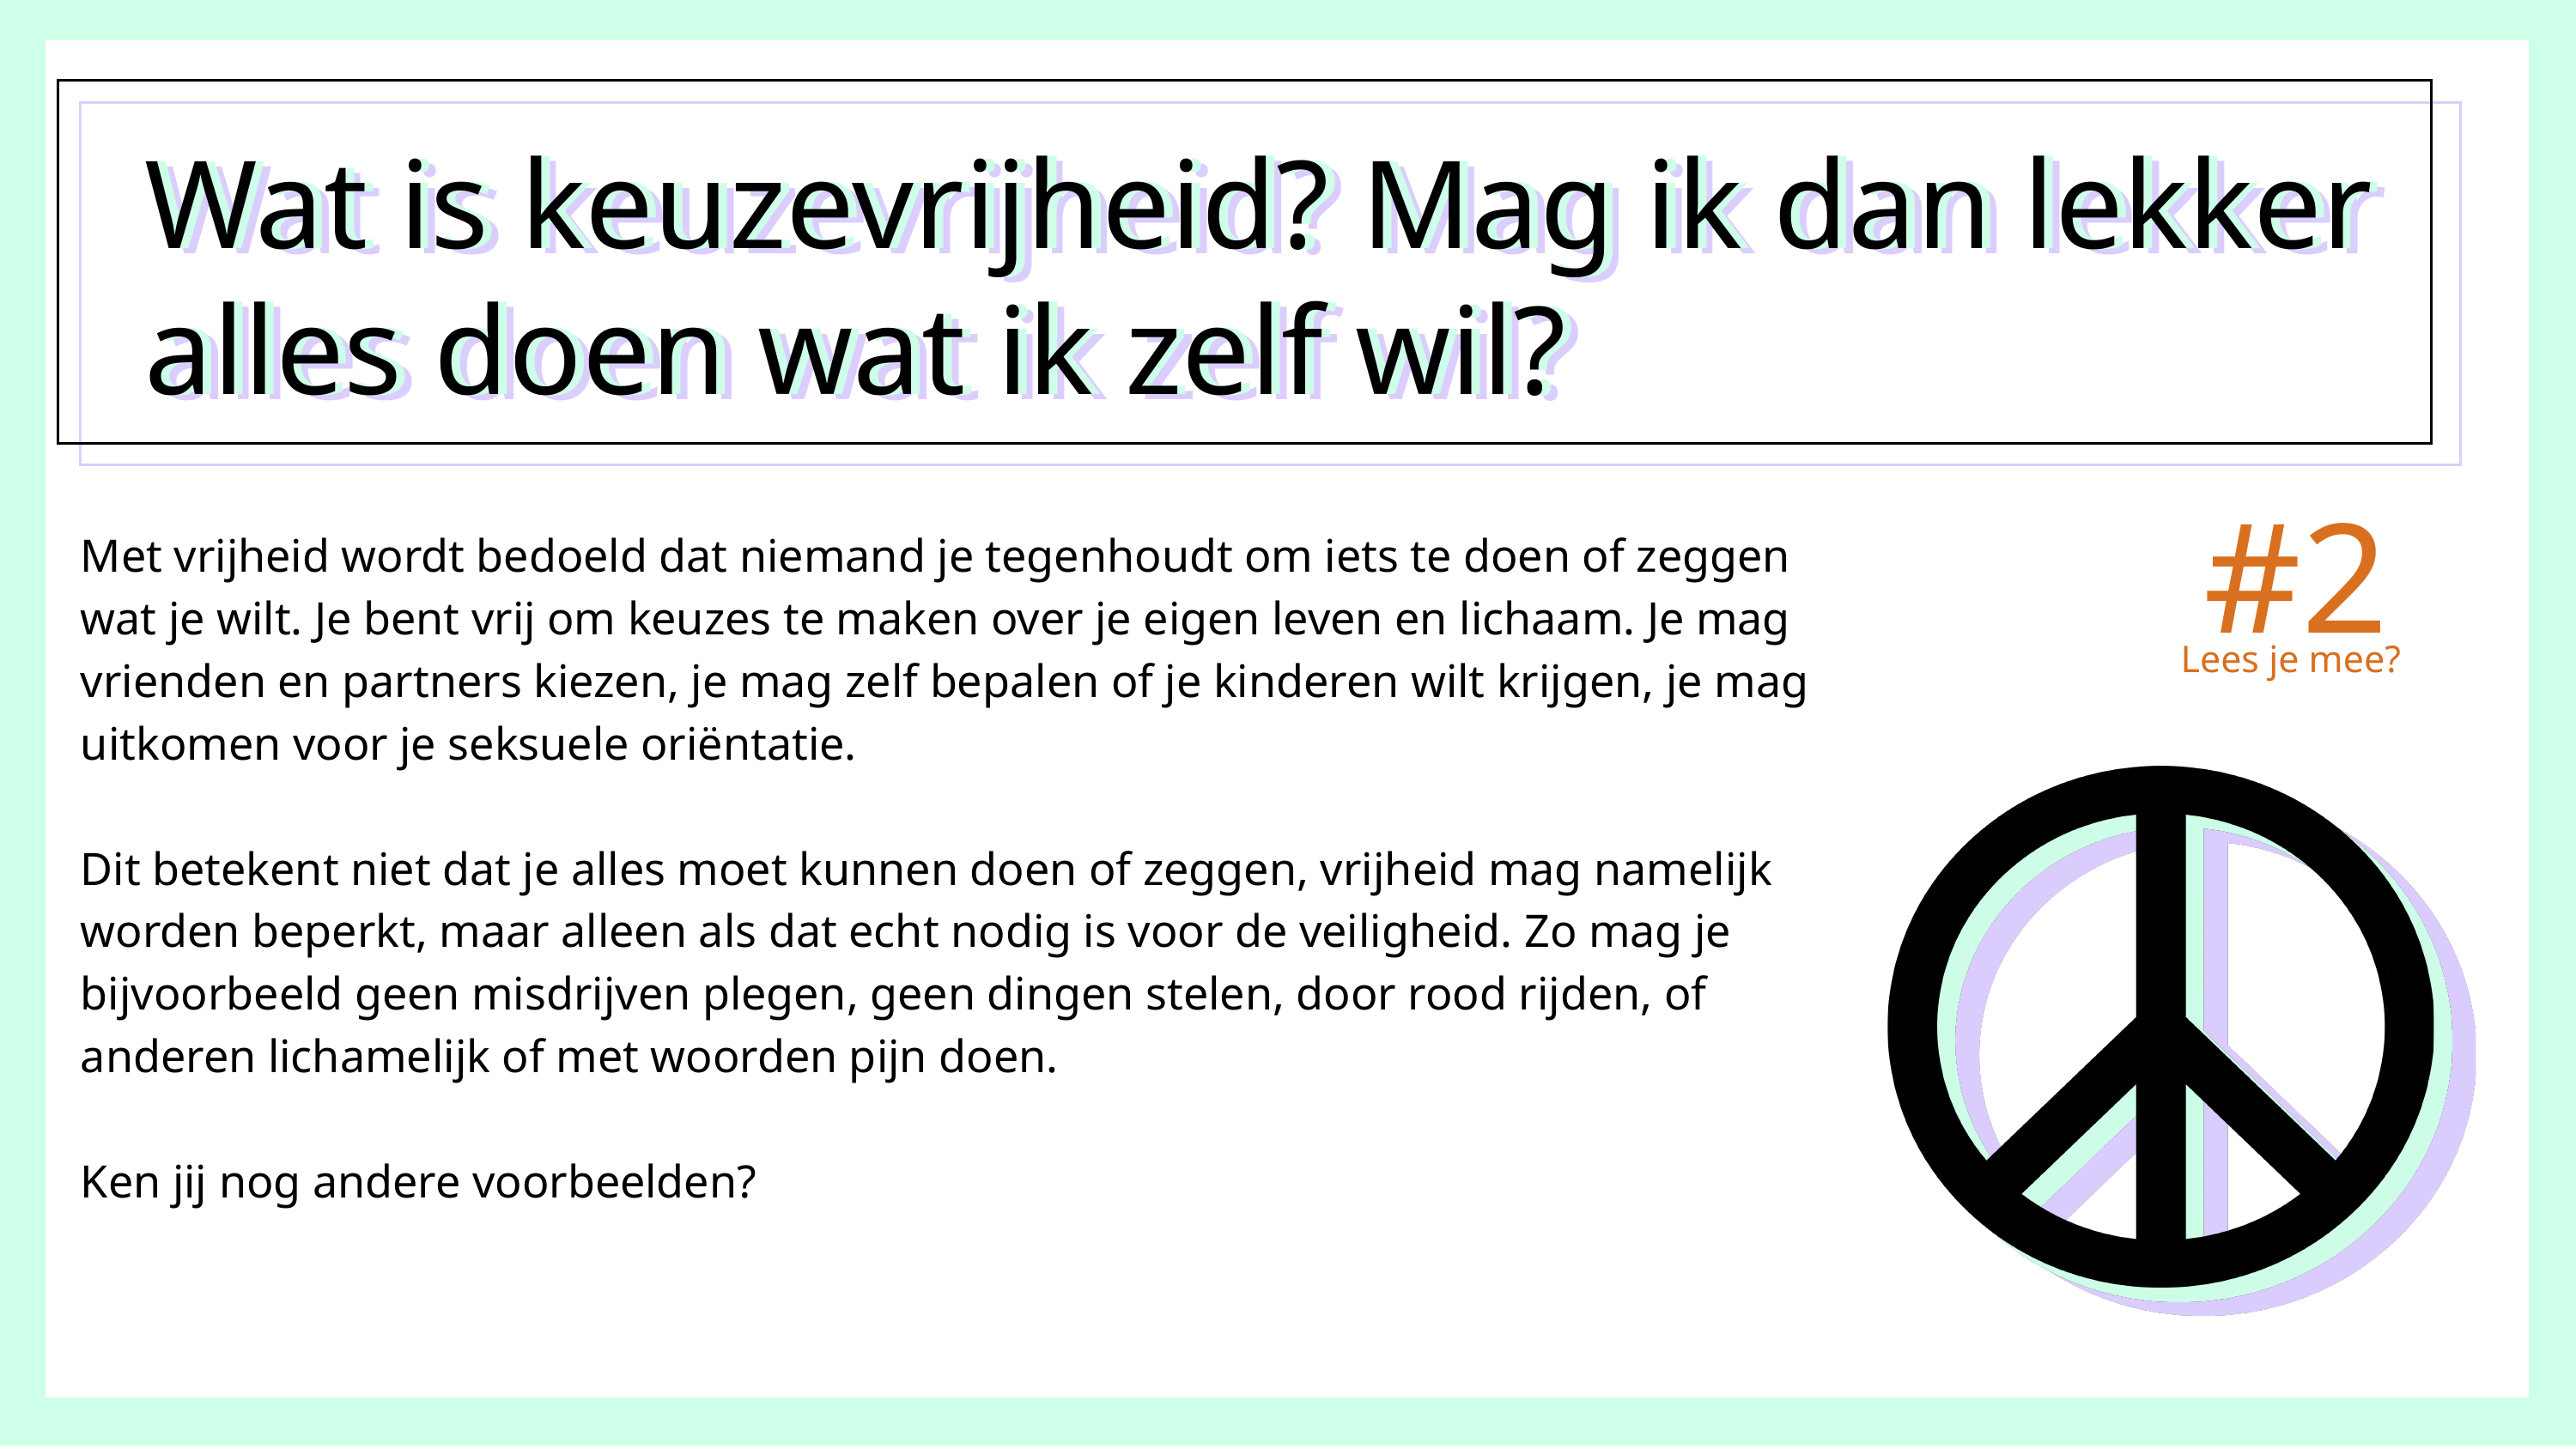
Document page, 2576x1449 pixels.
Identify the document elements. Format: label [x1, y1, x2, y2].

text_box [21, 15, 2554, 1422]
